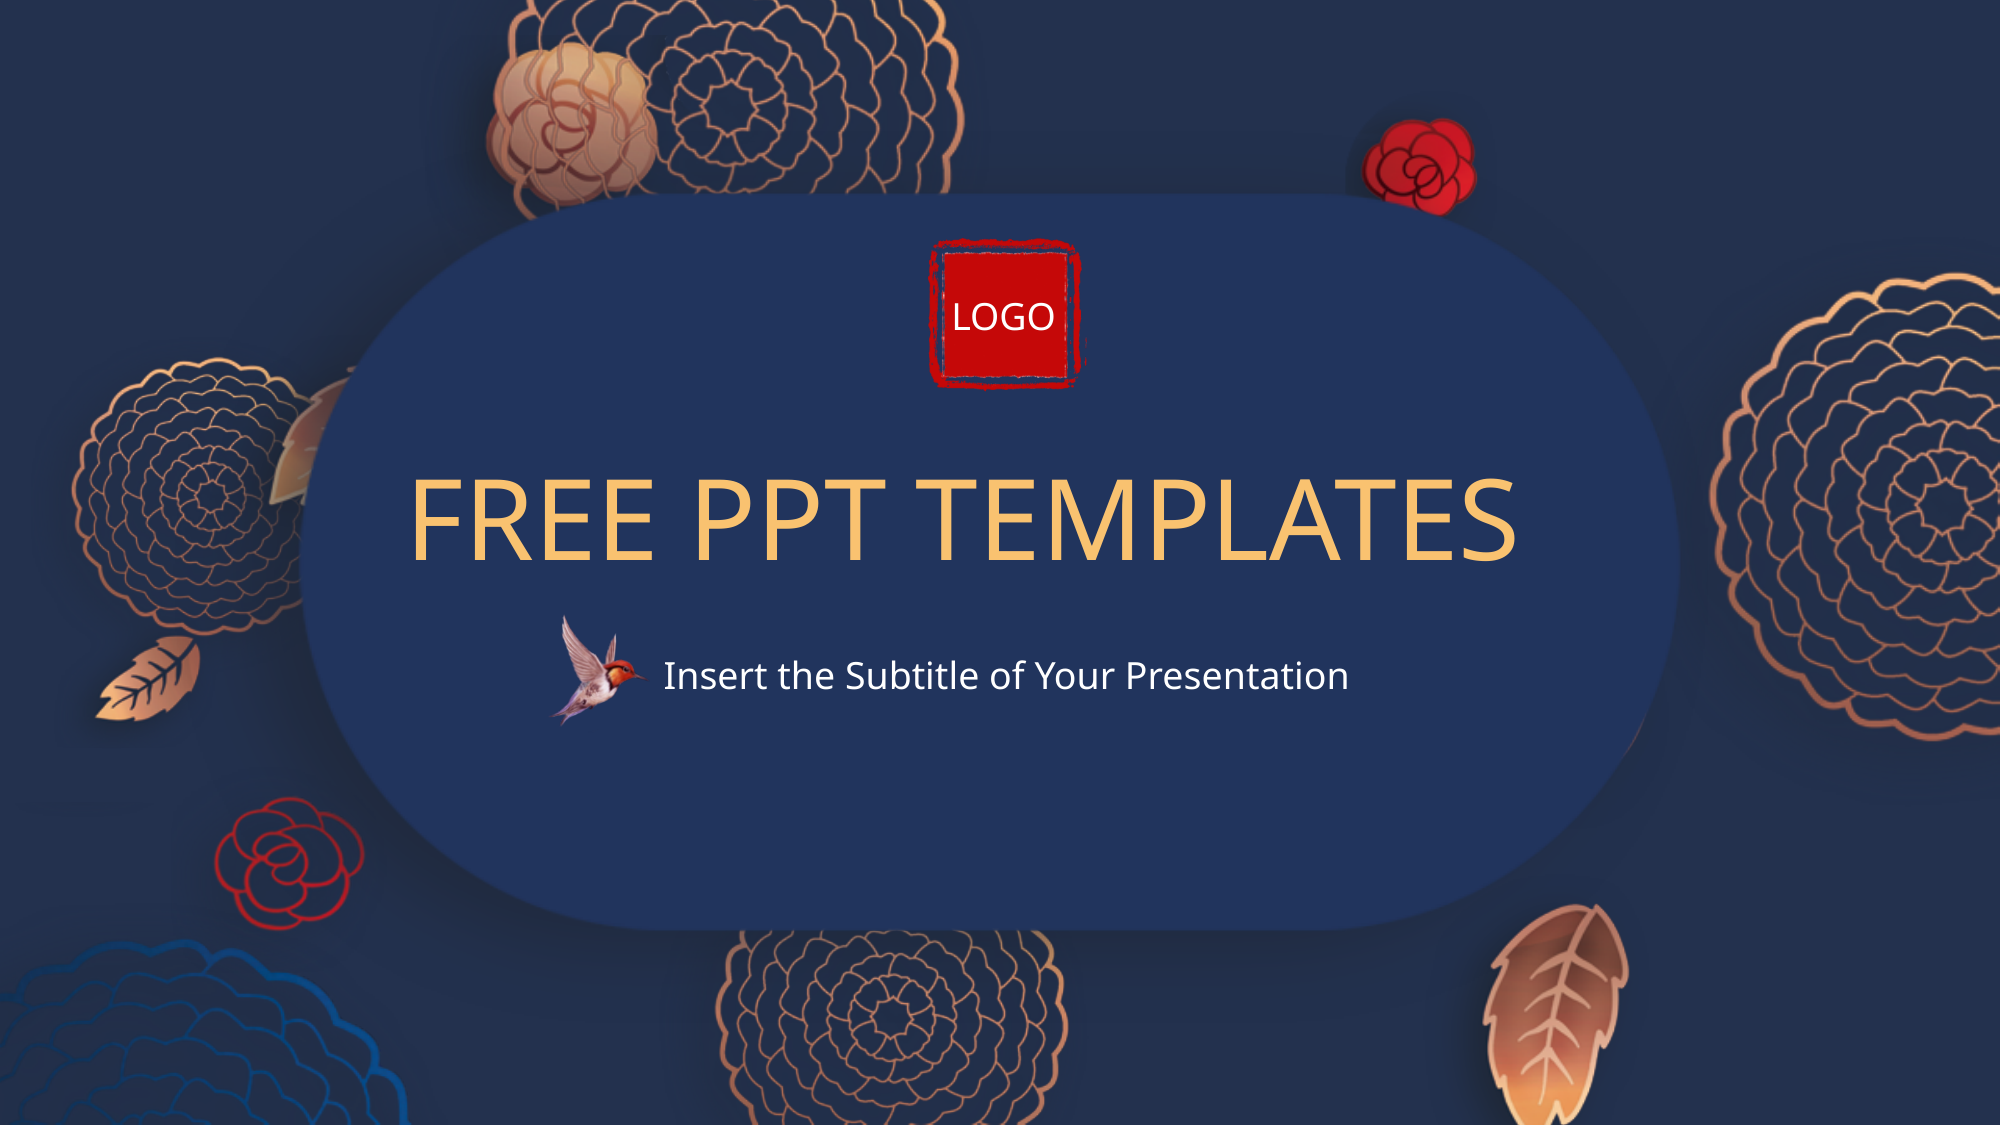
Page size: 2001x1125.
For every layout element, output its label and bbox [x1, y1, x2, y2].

text_box [911, 227, 1089, 394]
text_box [545, 613, 1408, 734]
picture [0, 0, 2000, 1125]
